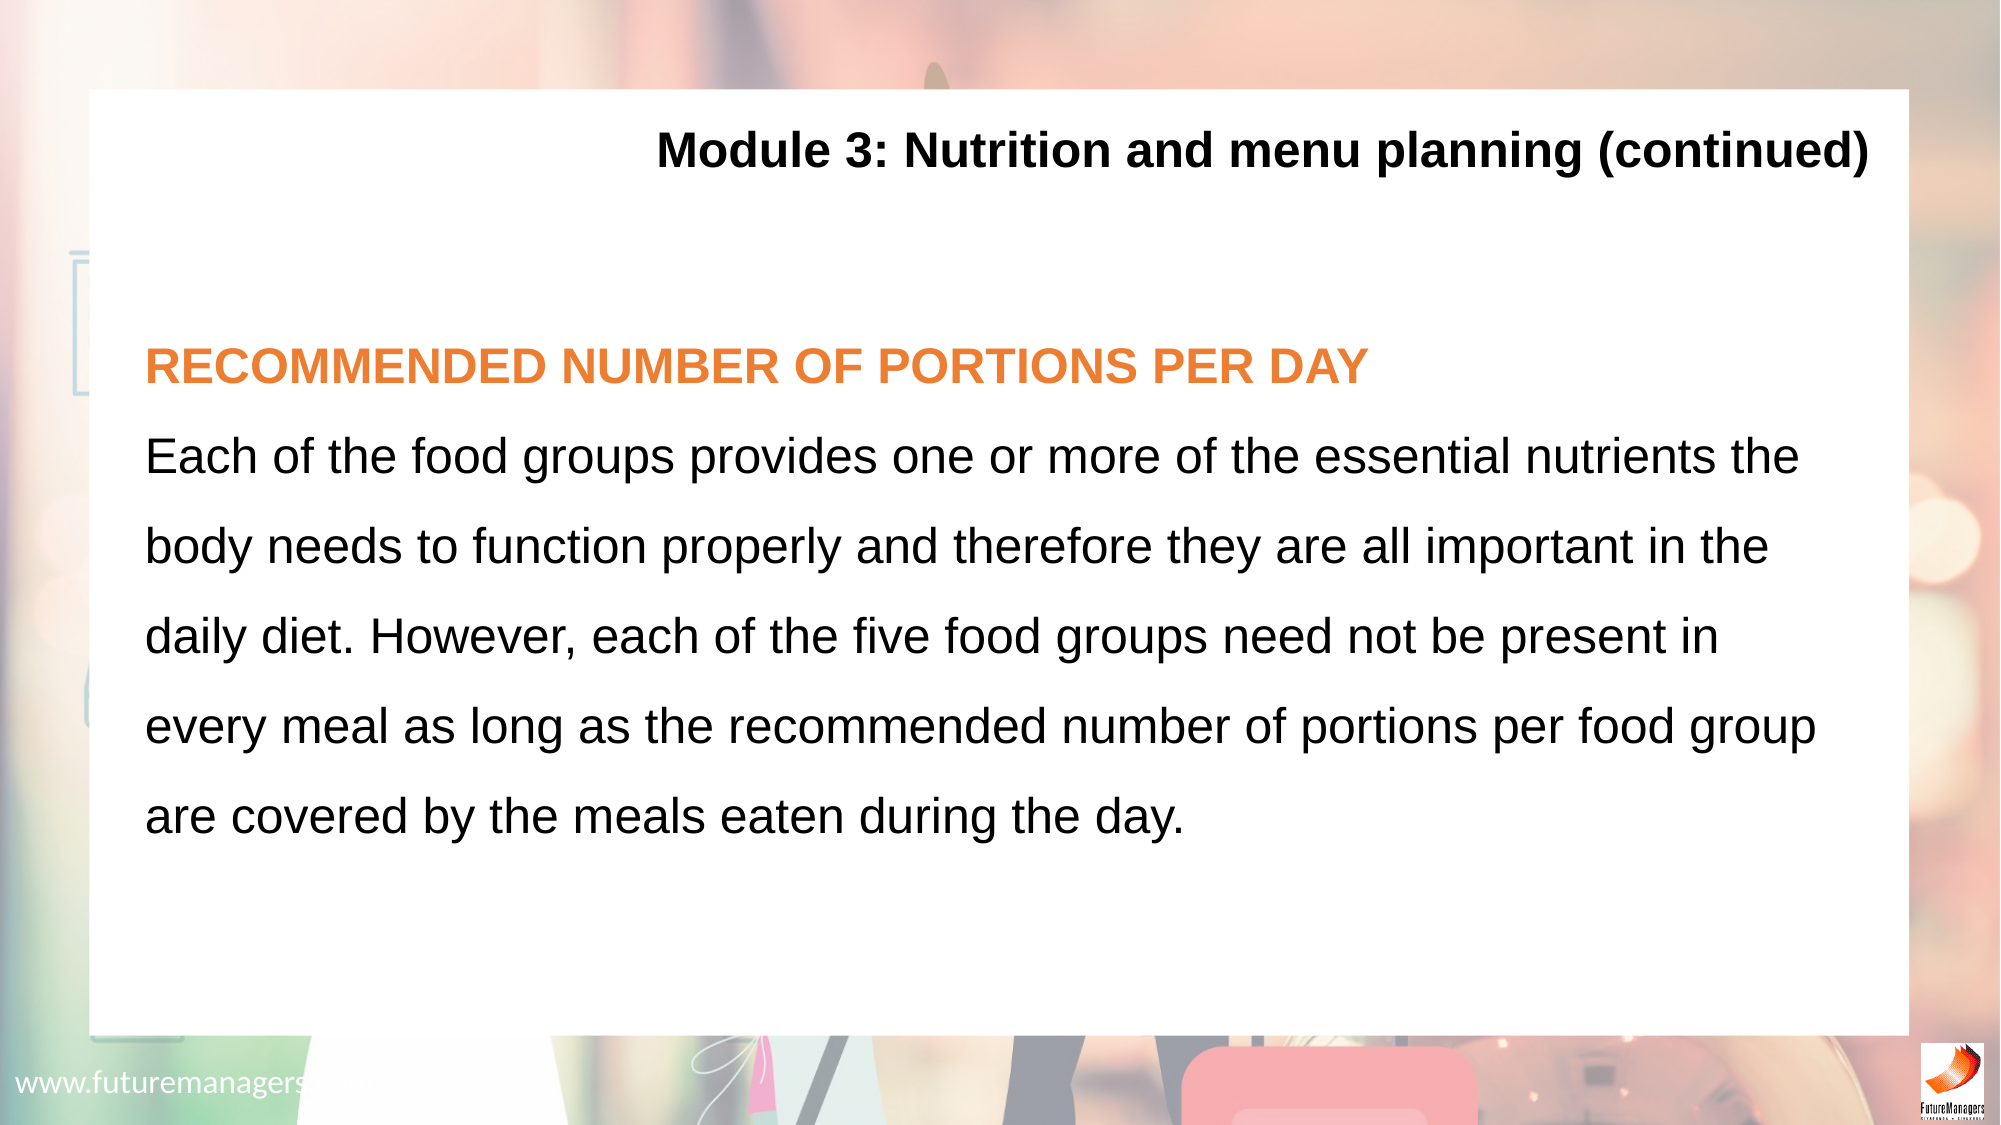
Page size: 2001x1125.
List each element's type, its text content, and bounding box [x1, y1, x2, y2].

picture [1921, 1043, 1984, 1120]
text_box www.futuremanagers.com [0, 1052, 1447, 1108]
text_box [88, 88, 1910, 1037]
text_box Module 3: Nutrition and menu planning (continued) [109, 109, 1886, 185]
text_box RECOMMENDED NUMBER OF PORTIONS PER DAY Each of the food groups provides one or more of the essential nutrients the body needs to function properly and therefore they are all important in the daily diet. However, each of the five food groups need not be present in every meal as long as the recommended number of portions per food group are covered by the meals eaten during the day. [130, 295, 1869, 941]
